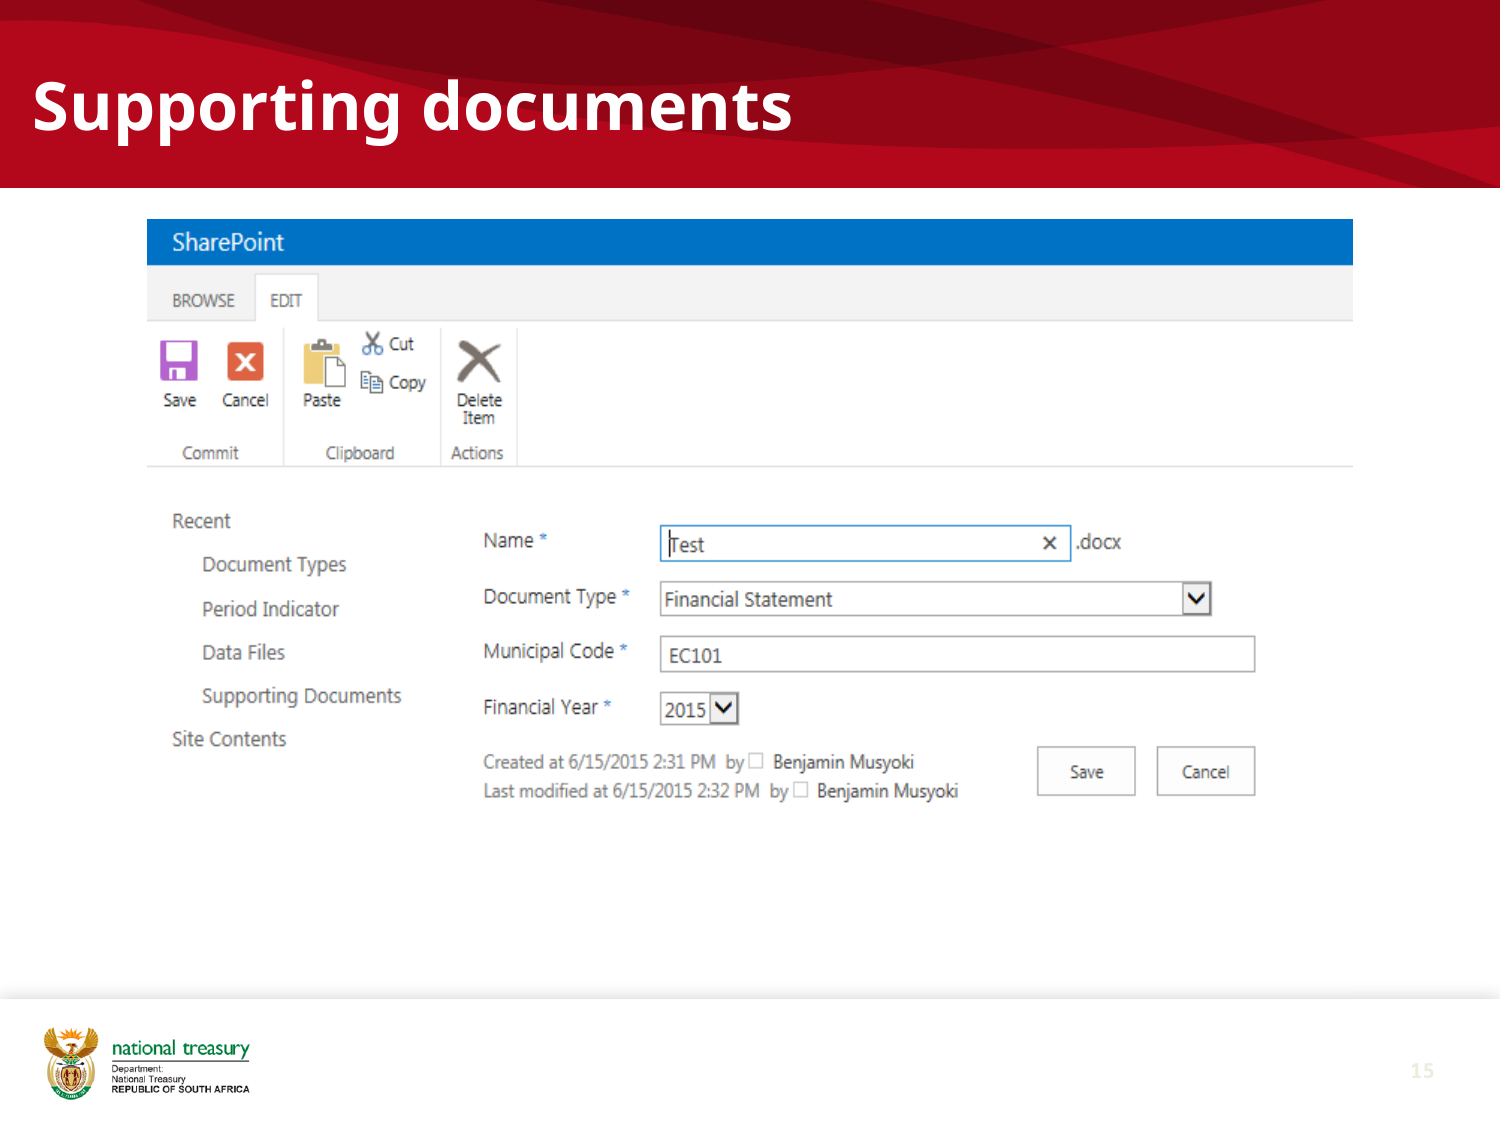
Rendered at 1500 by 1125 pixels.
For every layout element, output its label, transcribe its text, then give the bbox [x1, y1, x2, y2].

picture [147, 219, 1353, 894]
picture [0, 977, 1500, 1125]
title Supporting documents [17, 34, 1483, 173]
picture [0, 0, 1500, 188]
slide_number 15 [1137, 1049, 1451, 1125]
